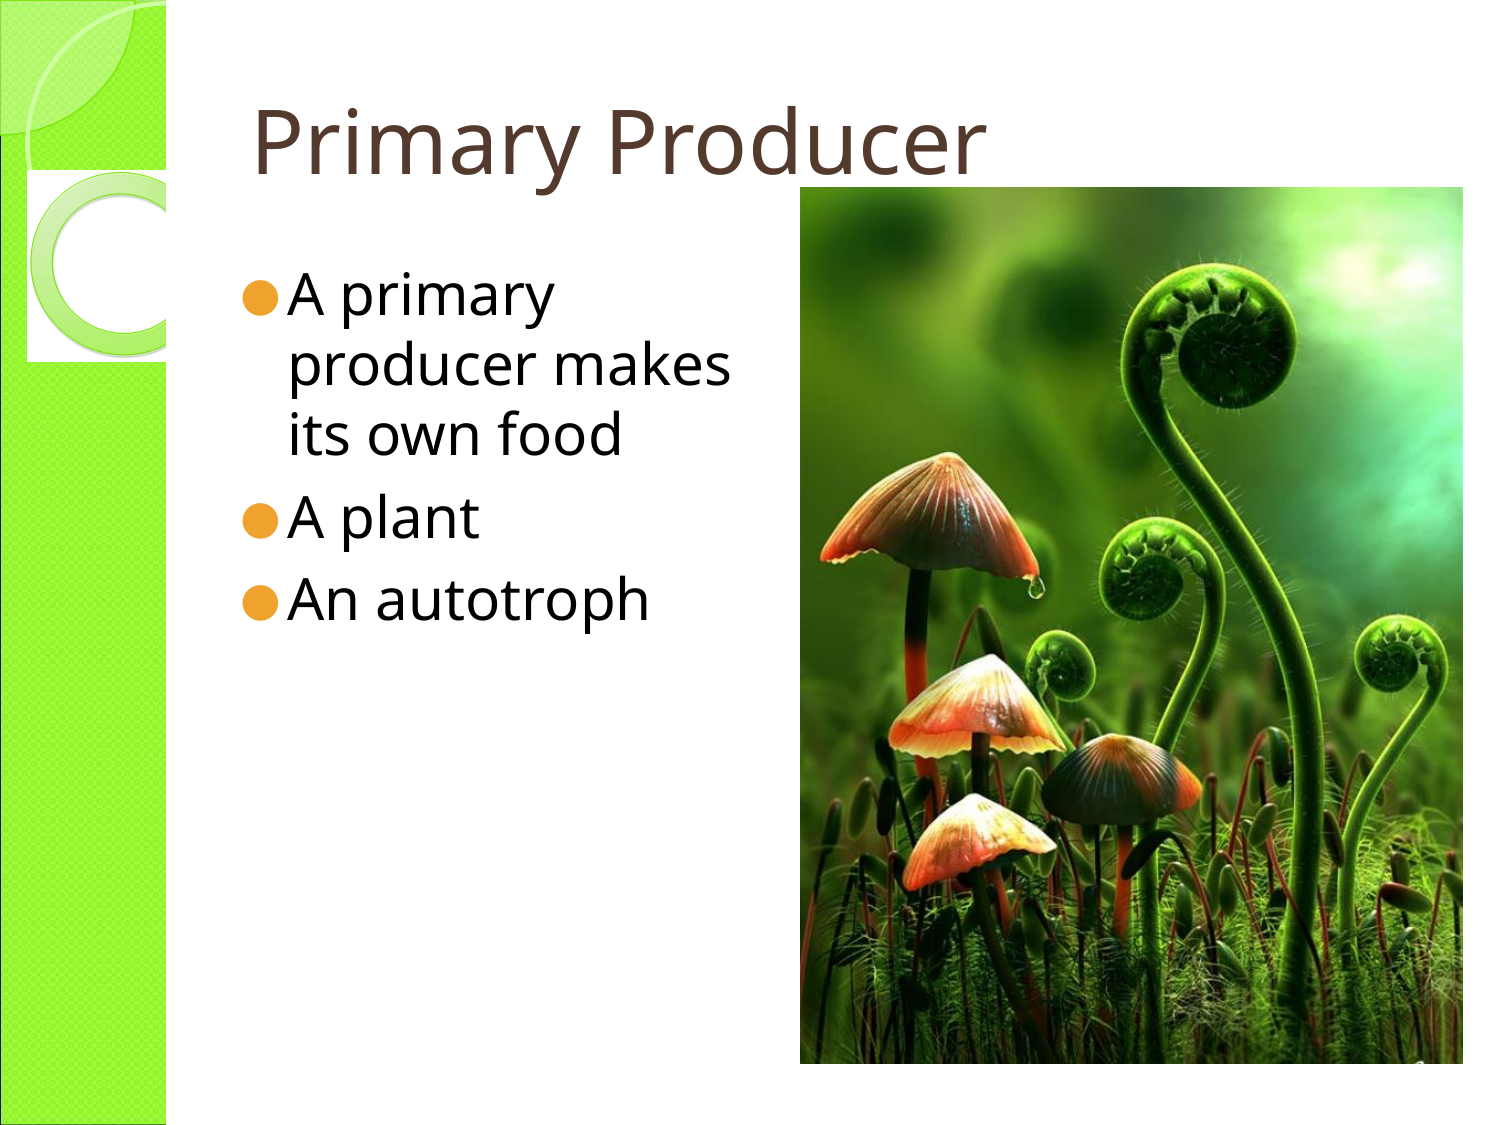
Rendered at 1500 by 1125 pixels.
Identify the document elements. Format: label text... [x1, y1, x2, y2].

picture [799, 187, 1463, 1065]
picture [0, 6, 166, 1125]
picture [136, 0, 166, 4]
title Primary Producer [235, 45, 1466, 233]
list A primary producer makes its own food A plant An autotroph [212, 249, 794, 1016]
